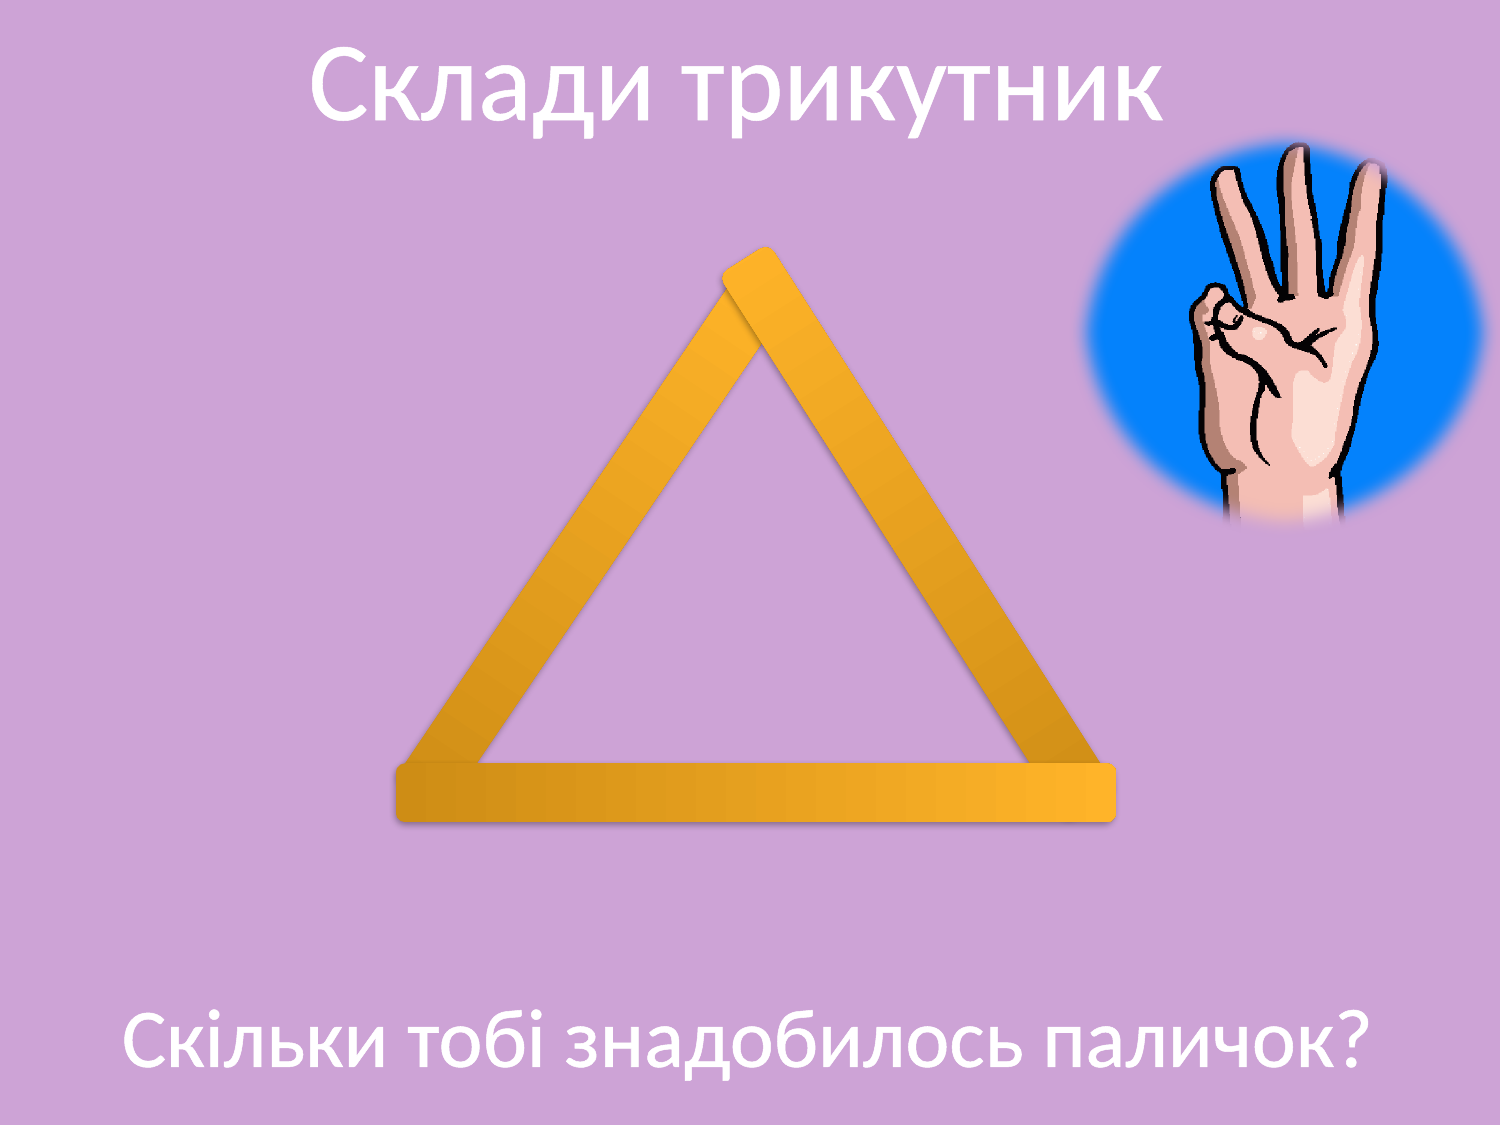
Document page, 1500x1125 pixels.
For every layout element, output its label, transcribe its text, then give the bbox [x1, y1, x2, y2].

text_box [395, 763, 1117, 823]
text_box [406, 296, 757, 761]
text_box [722, 247, 1099, 761]
picture [1068, 125, 1500, 539]
text_box Склади трикутник [293, 0, 1180, 150]
text_box Скільки тобі знадобилось паличок? [106, 975, 1389, 1091]
